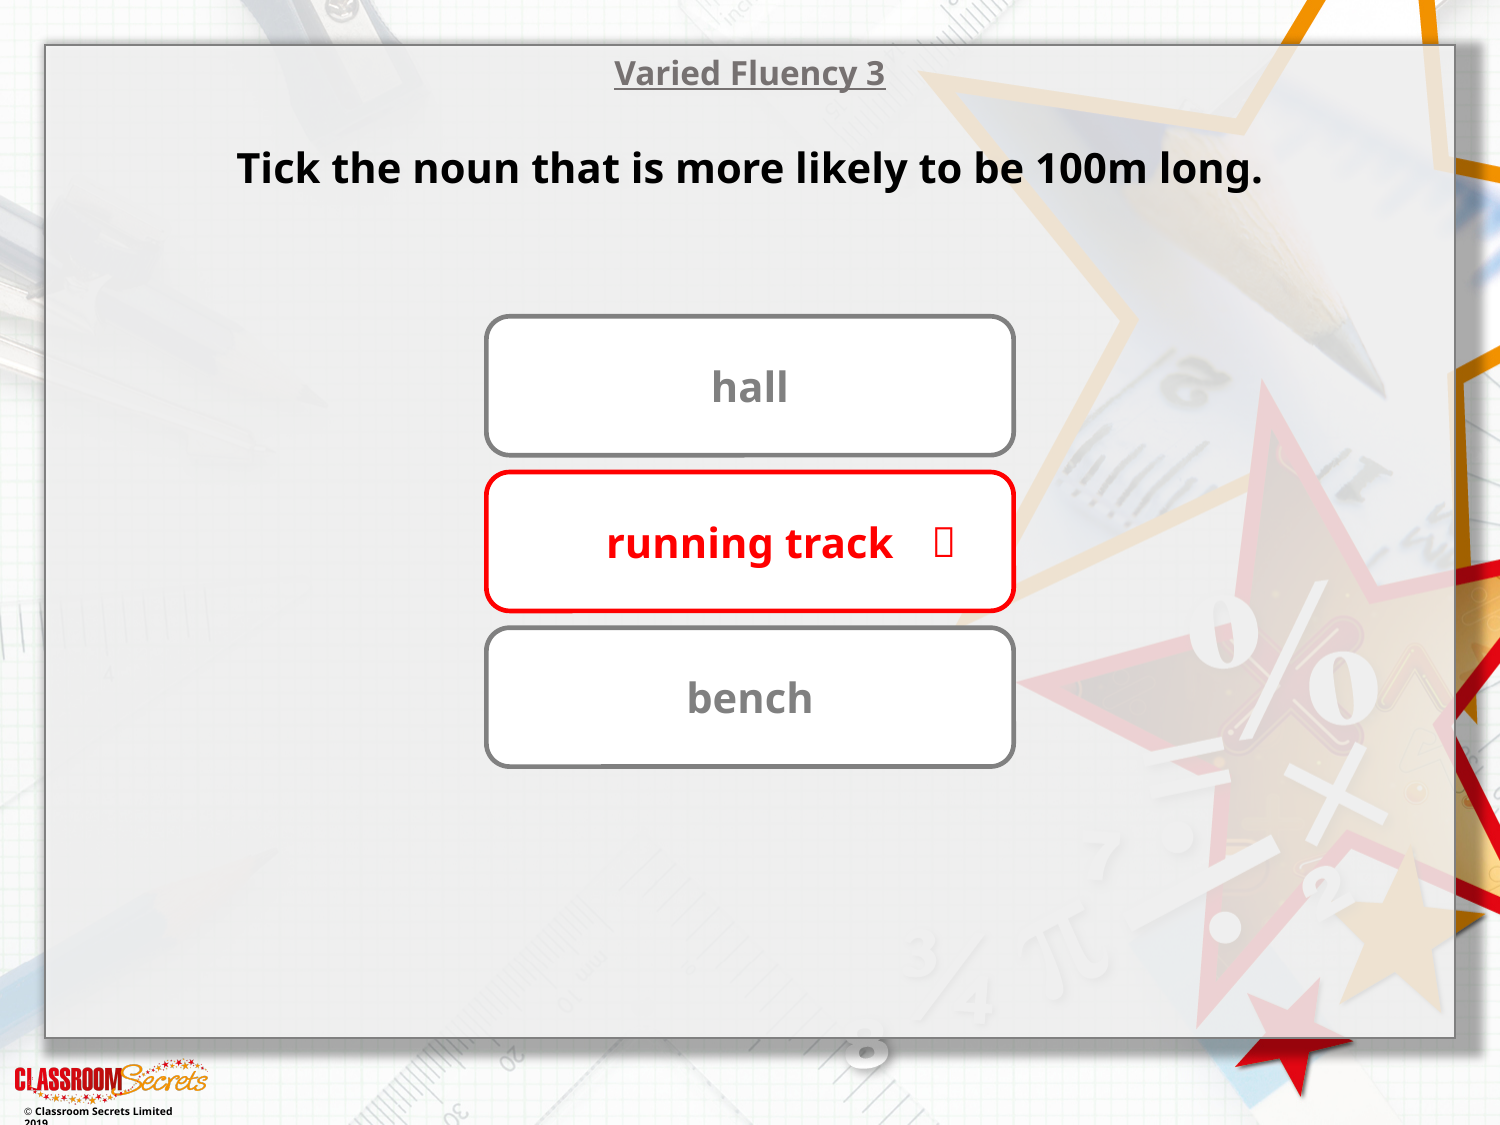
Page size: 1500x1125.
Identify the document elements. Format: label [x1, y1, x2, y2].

picture [0, 0, 1500, 1125]
text_box [9, 1058, 213, 1125]
text_box [486, 316, 1014, 767]
